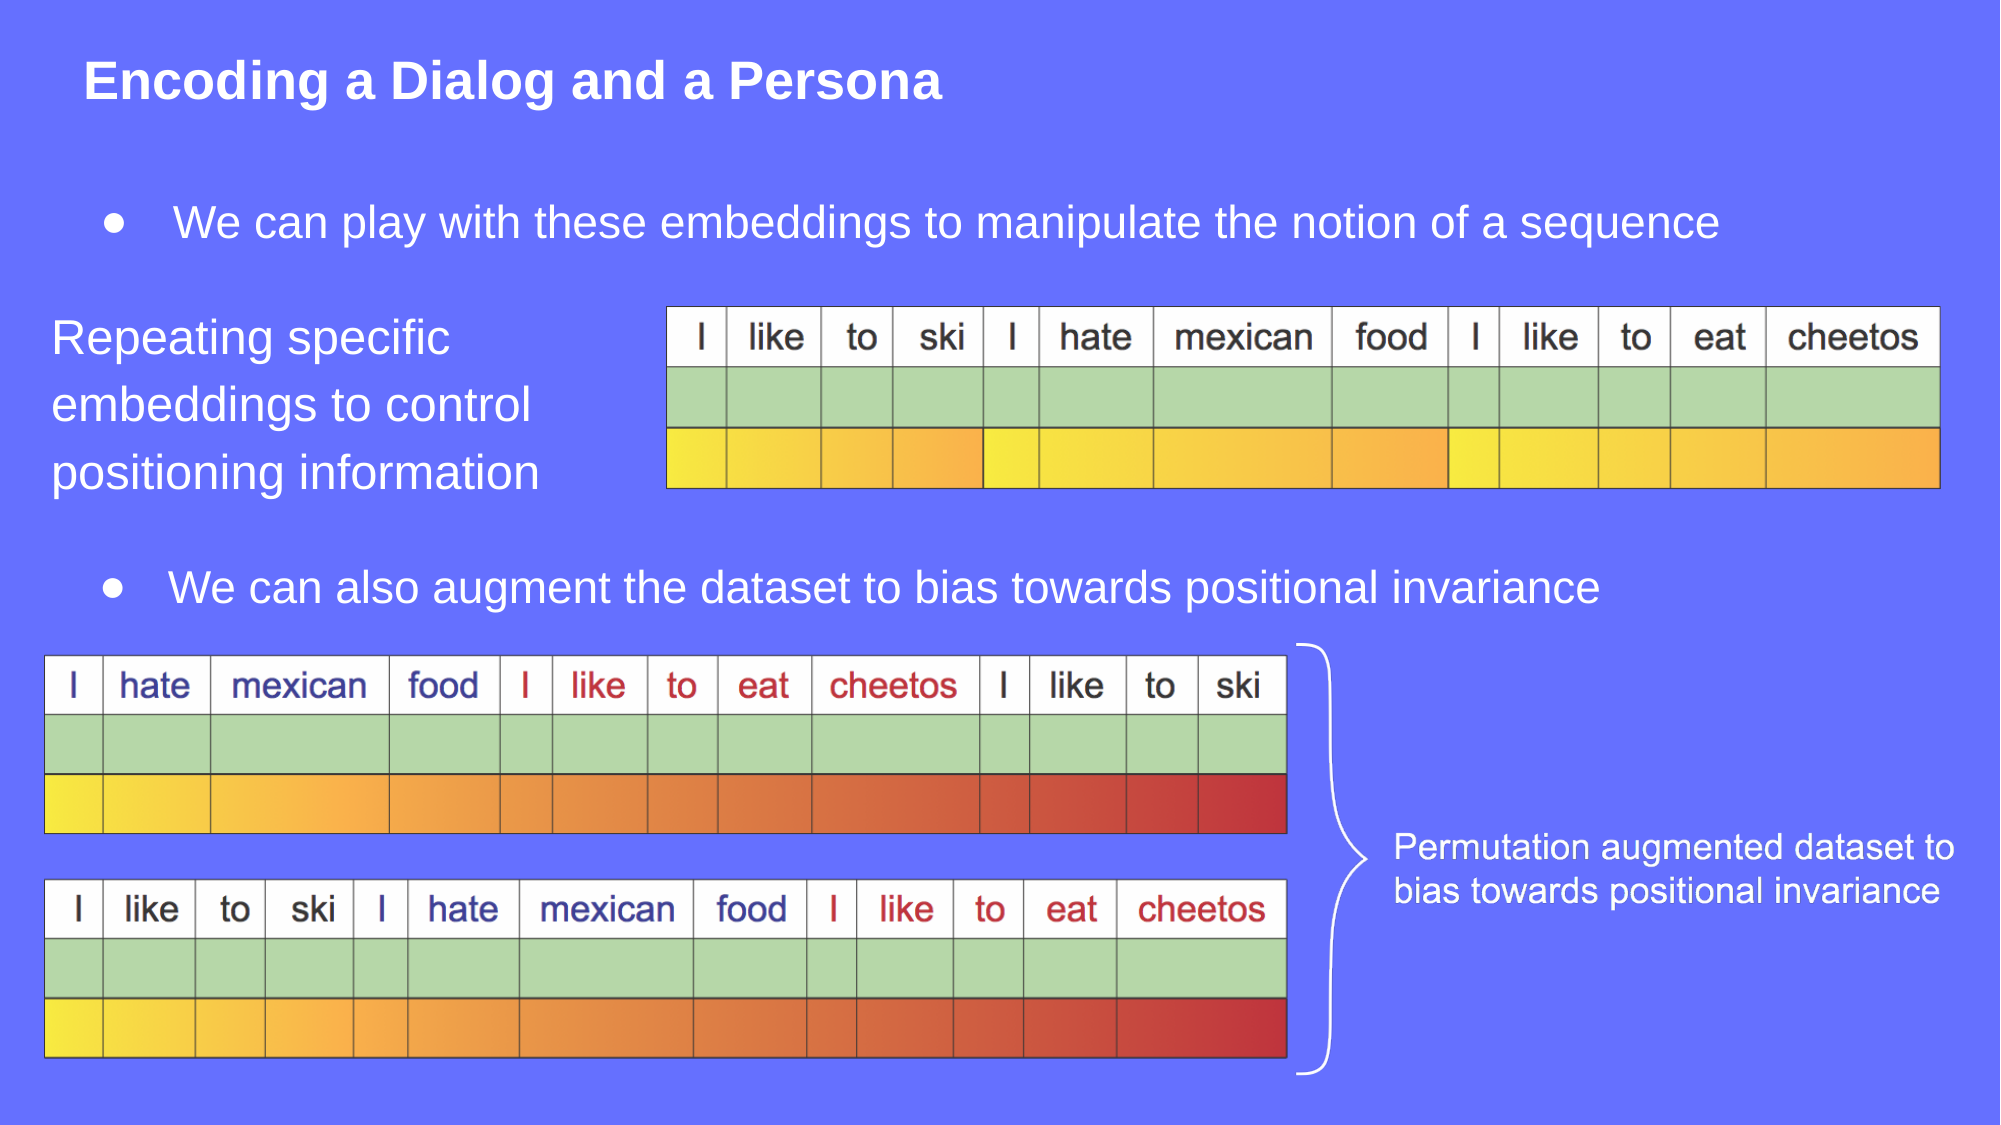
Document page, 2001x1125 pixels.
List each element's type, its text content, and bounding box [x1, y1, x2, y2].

text_box We can also augment the dataset to bias towards positional invariance [55, 529, 1861, 634]
title Encoding a Dialog and a Persona [67, 30, 1933, 157]
text_box Repeating specific embeddings to control positioning information [31, 276, 668, 520]
text_box We can play with these embeddings to manipulate the notion of a sequence [55, 163, 1861, 268]
picture [666, 306, 1941, 491]
picture [44, 642, 1956, 1077]
